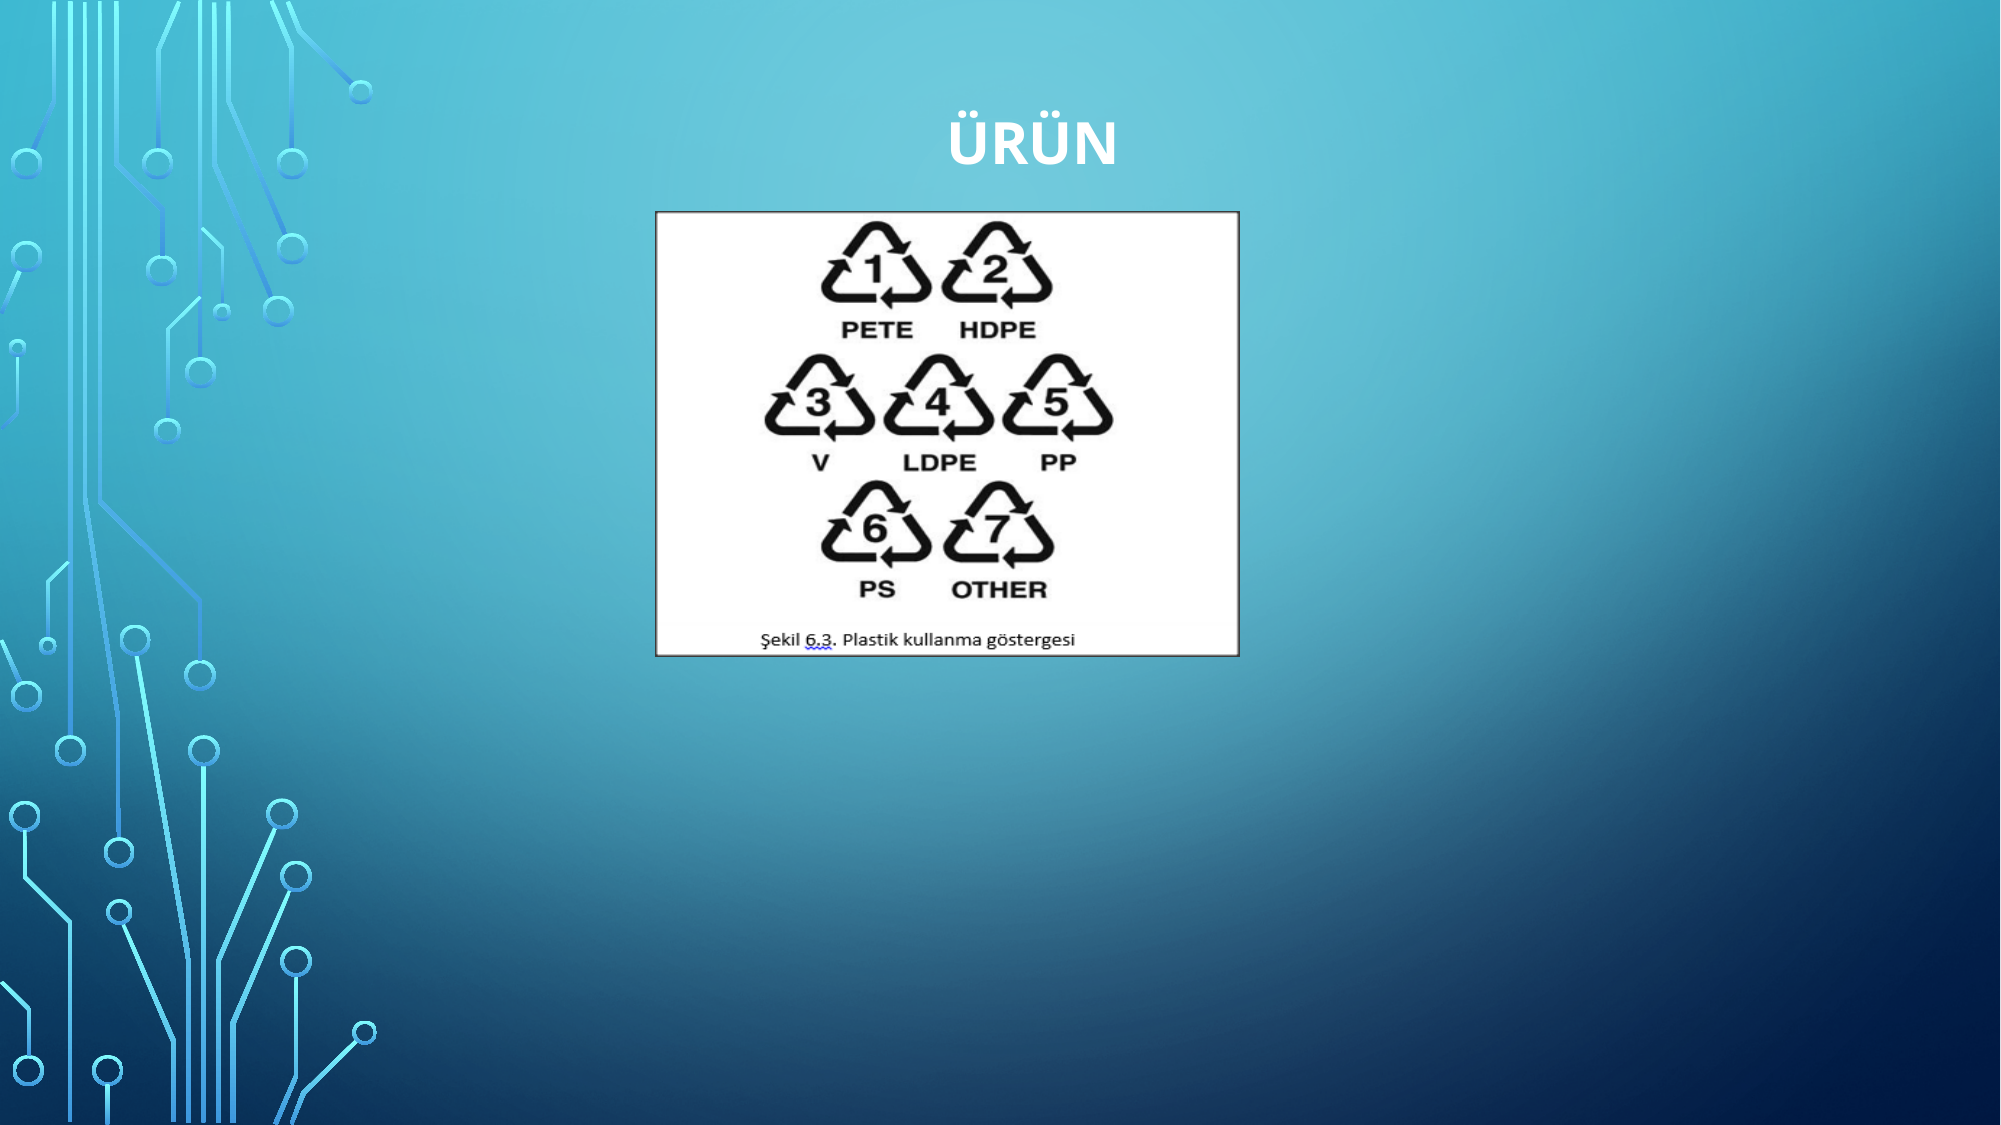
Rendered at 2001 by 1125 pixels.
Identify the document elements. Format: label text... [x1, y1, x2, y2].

picture [655, 211, 1241, 658]
title ÜRÜN [112, 52, 1954, 255]
